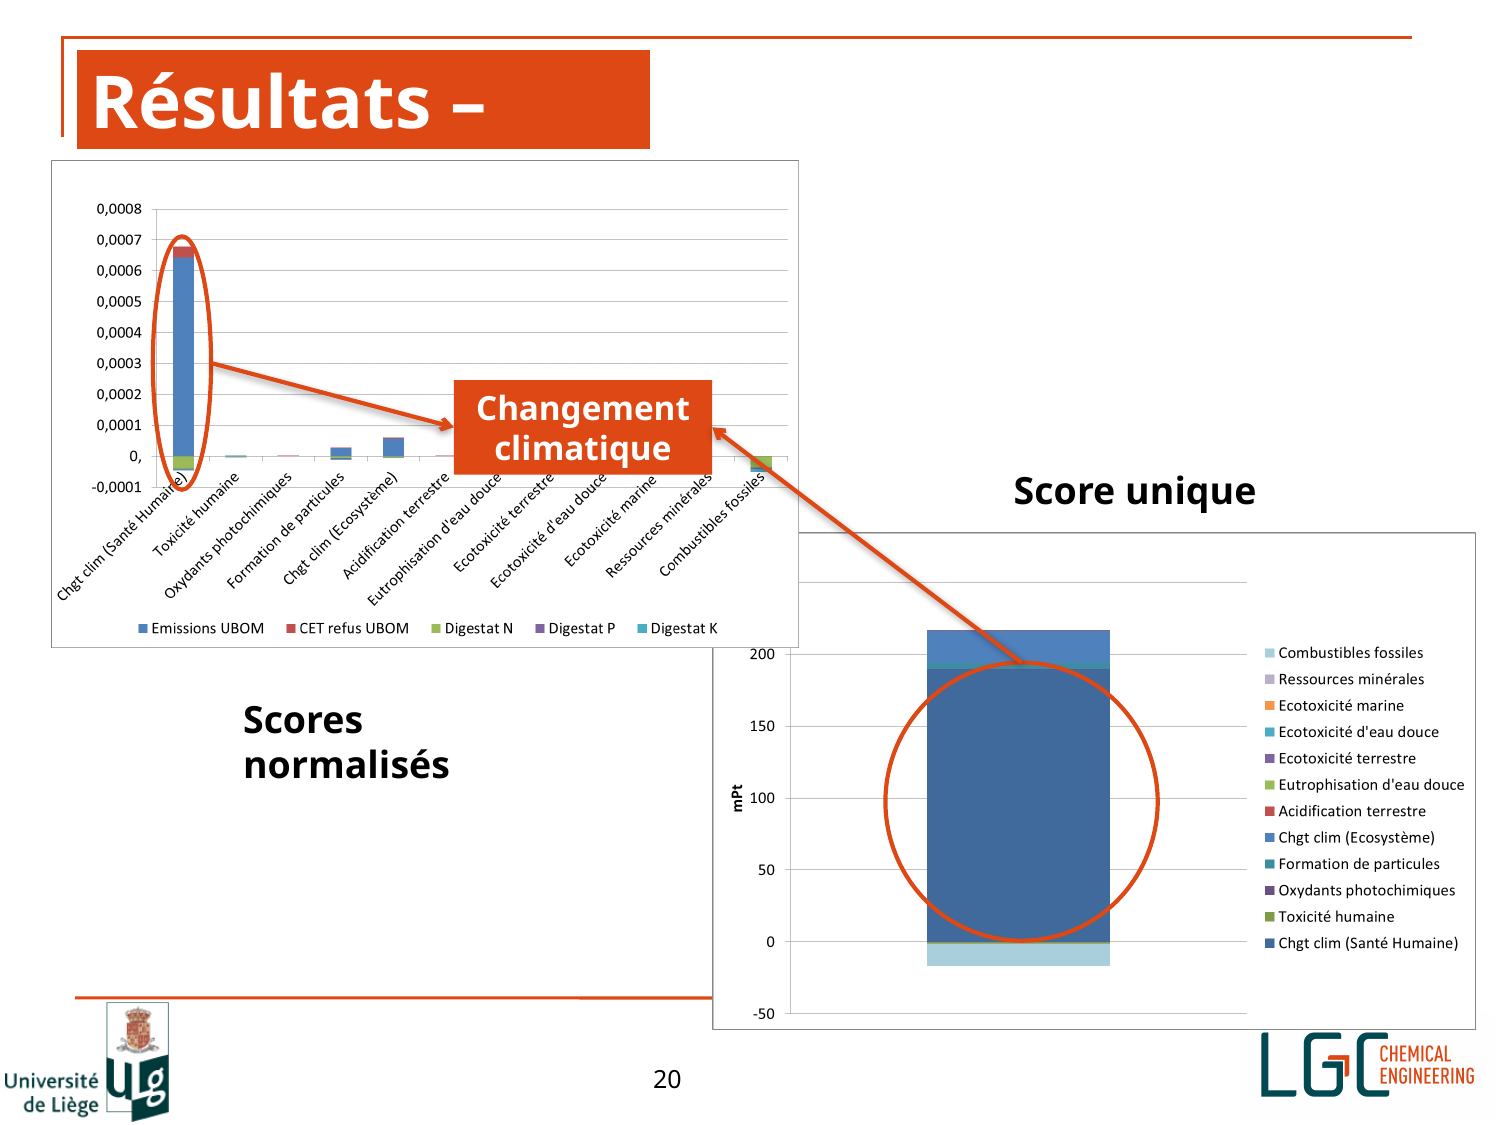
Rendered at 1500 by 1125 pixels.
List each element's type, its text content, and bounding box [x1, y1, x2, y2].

text_box 20 [492, 1029, 843, 1105]
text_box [210, 362, 455, 429]
picture [50, 159, 800, 648]
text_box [711, 427, 1022, 663]
picture [711, 532, 1495, 1118]
text_box Score unique [1027, 459, 1303, 520]
text_box Scores normalisés [228, 688, 563, 794]
picture [5, 1002, 169, 1122]
title Résultats – FFOM [73, 45, 655, 153]
